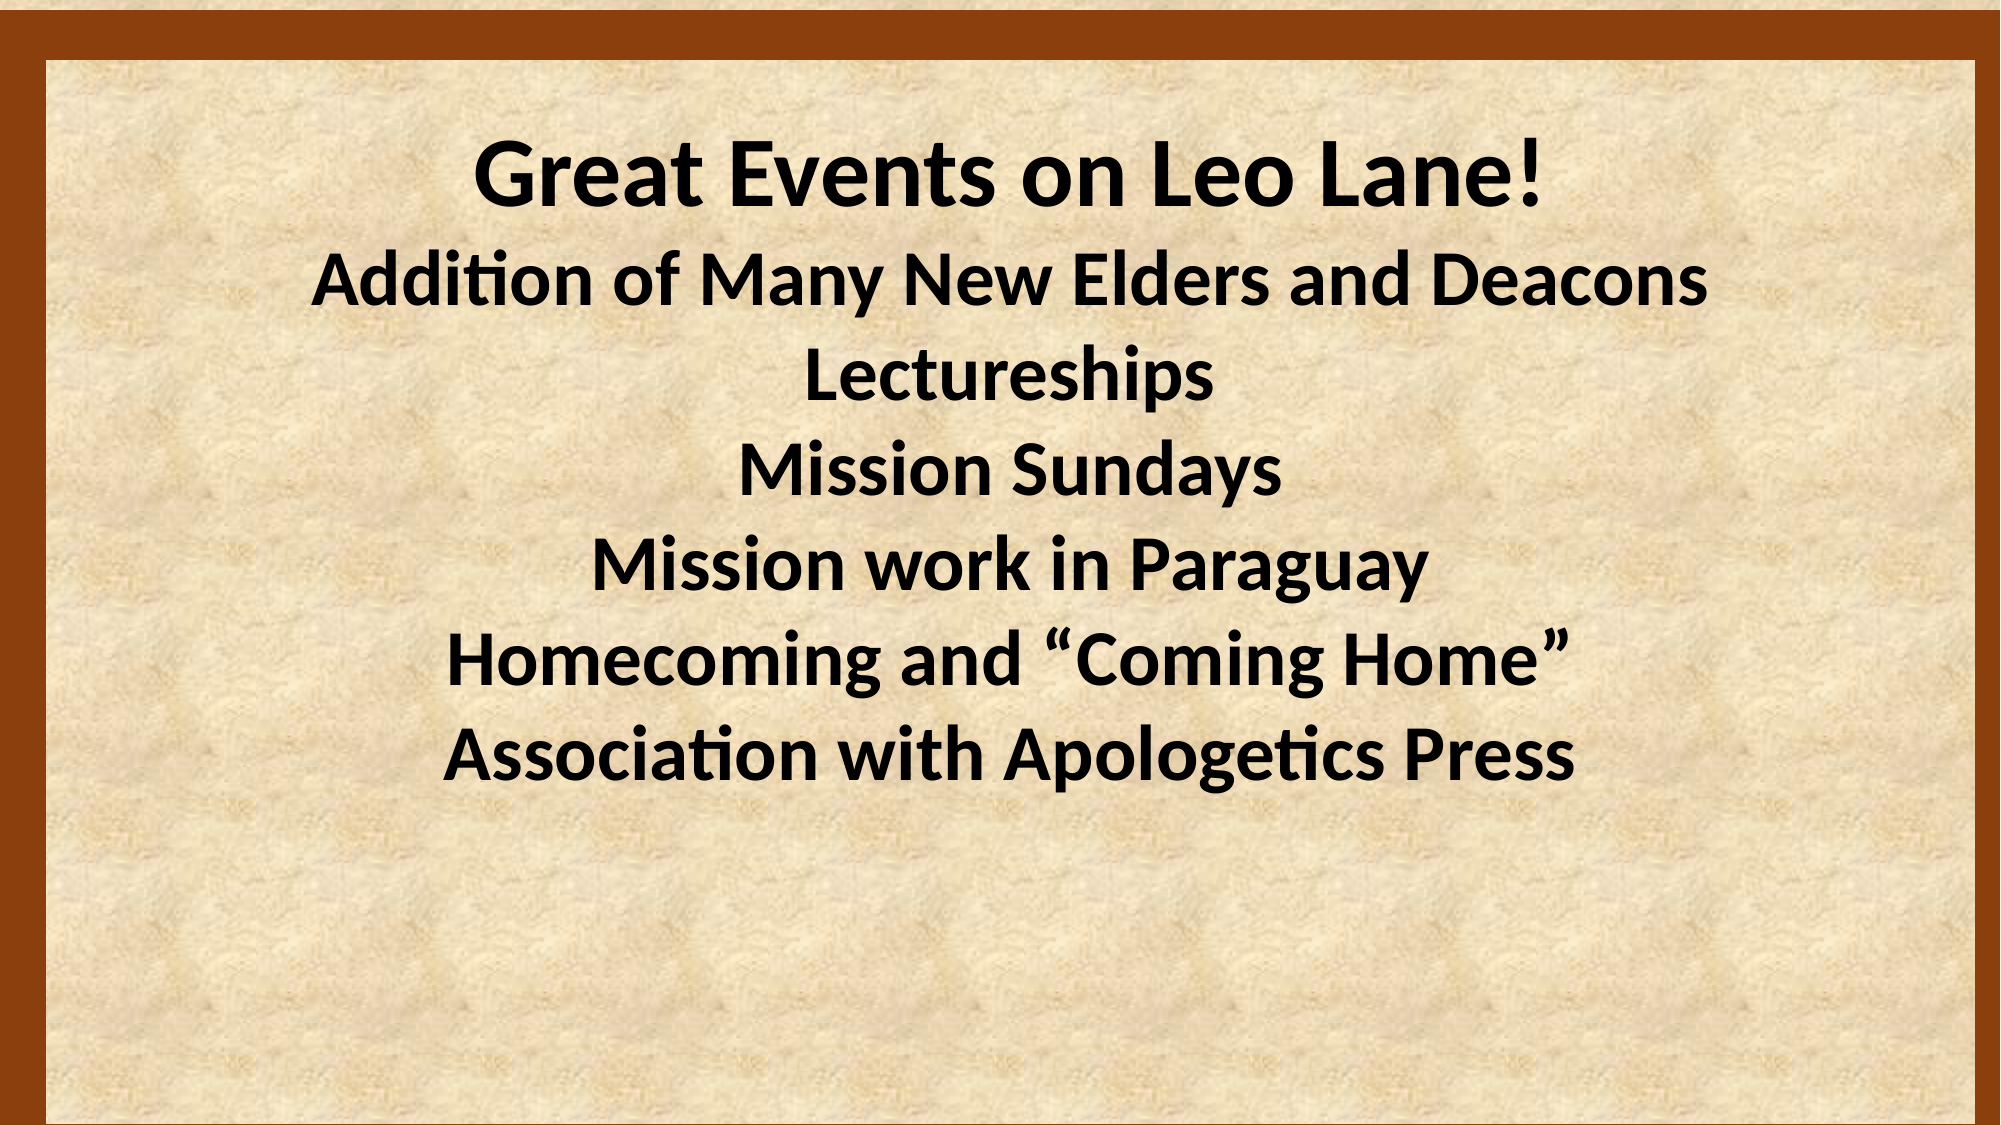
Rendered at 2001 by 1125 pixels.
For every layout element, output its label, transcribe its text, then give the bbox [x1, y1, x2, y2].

text_box [20, 34, 2000, 1125]
text_box Great Events on Leo Lane! Addition of Many New Elders and Deacons Lectureships Mission Sundays Mission work in Paraguay Homecoming and “Coming Home” Association with Apologetics Press [83, 98, 1938, 804]
picture [0, 0, 2001, 1125]
